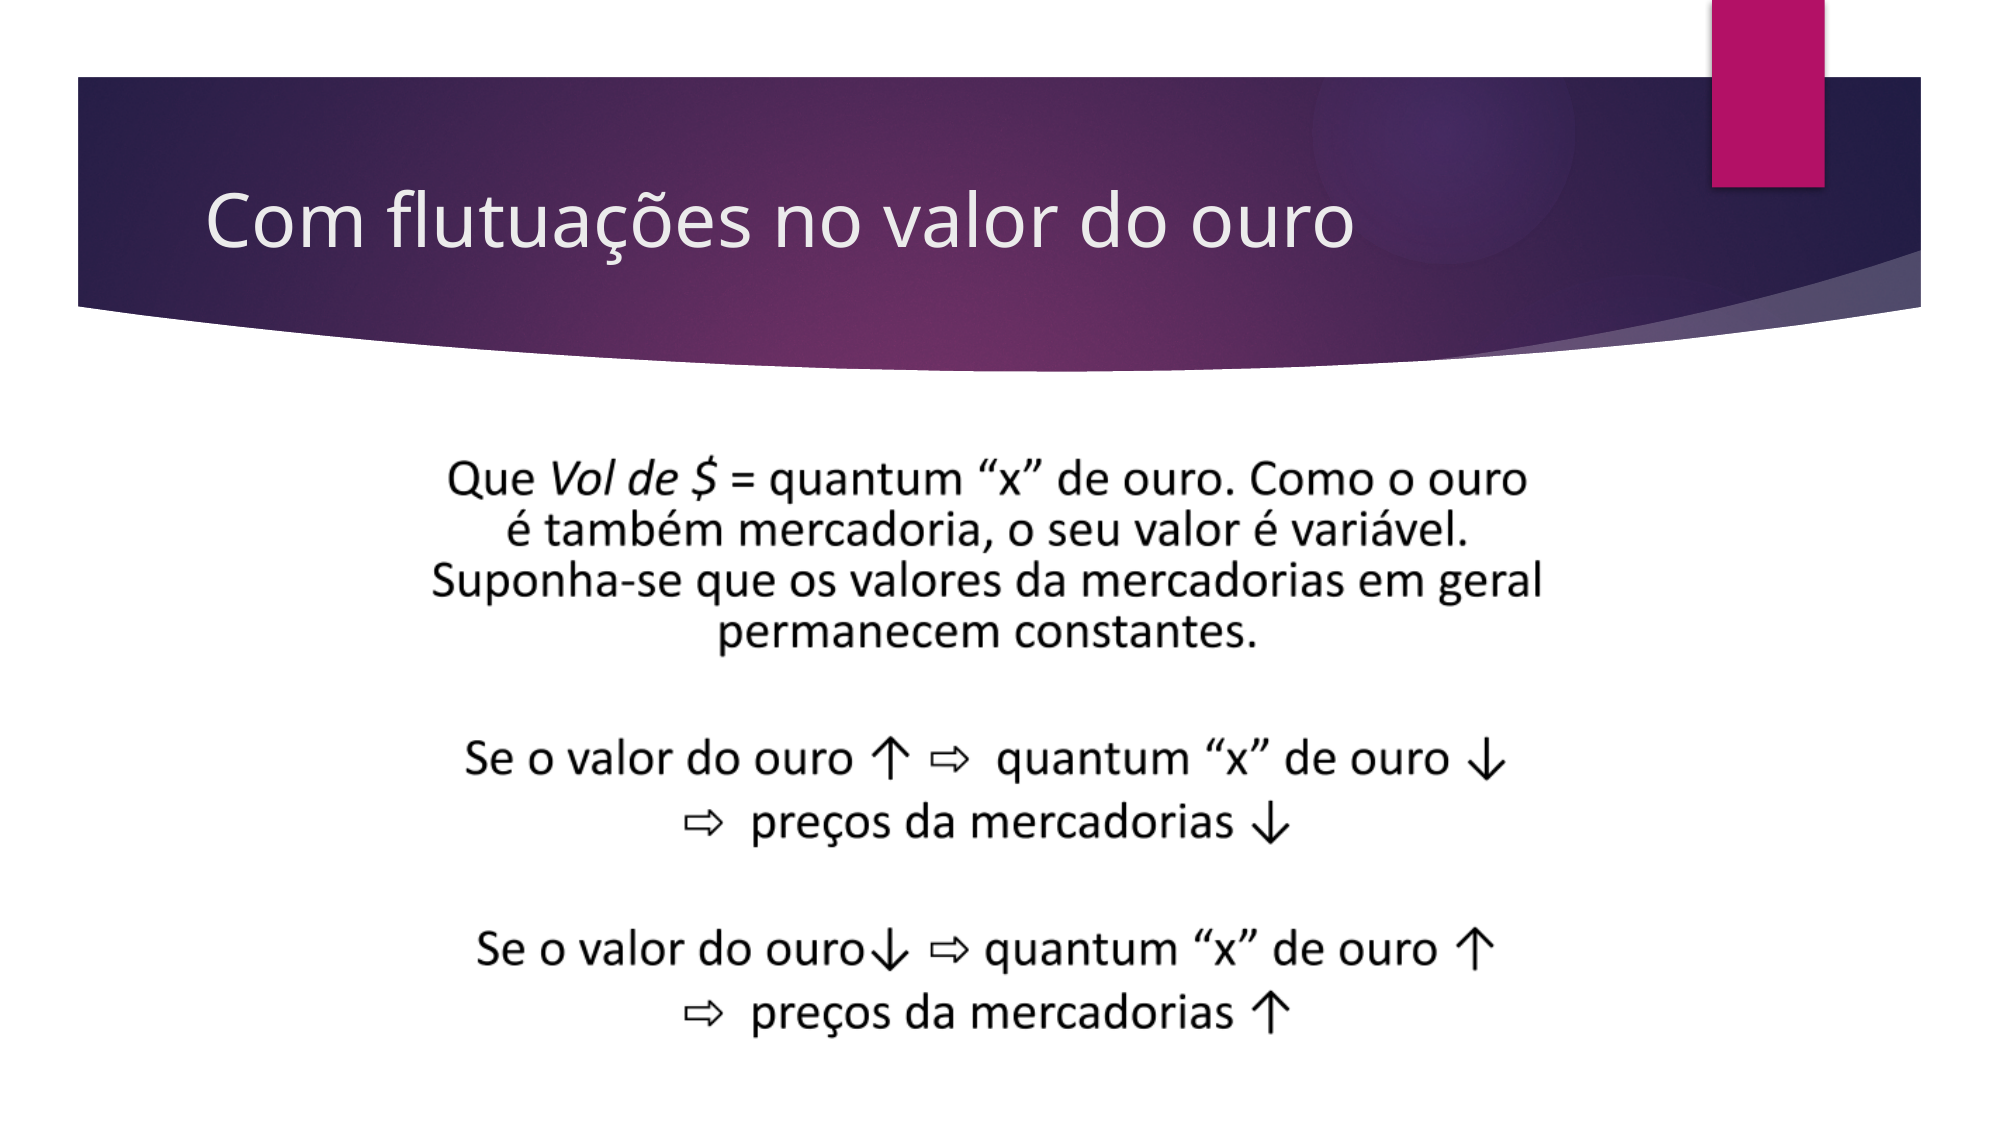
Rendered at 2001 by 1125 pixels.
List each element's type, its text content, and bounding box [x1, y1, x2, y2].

title Com flutuações no valor do ouro [189, 159, 1627, 276]
picture [411, 428, 1589, 1074]
